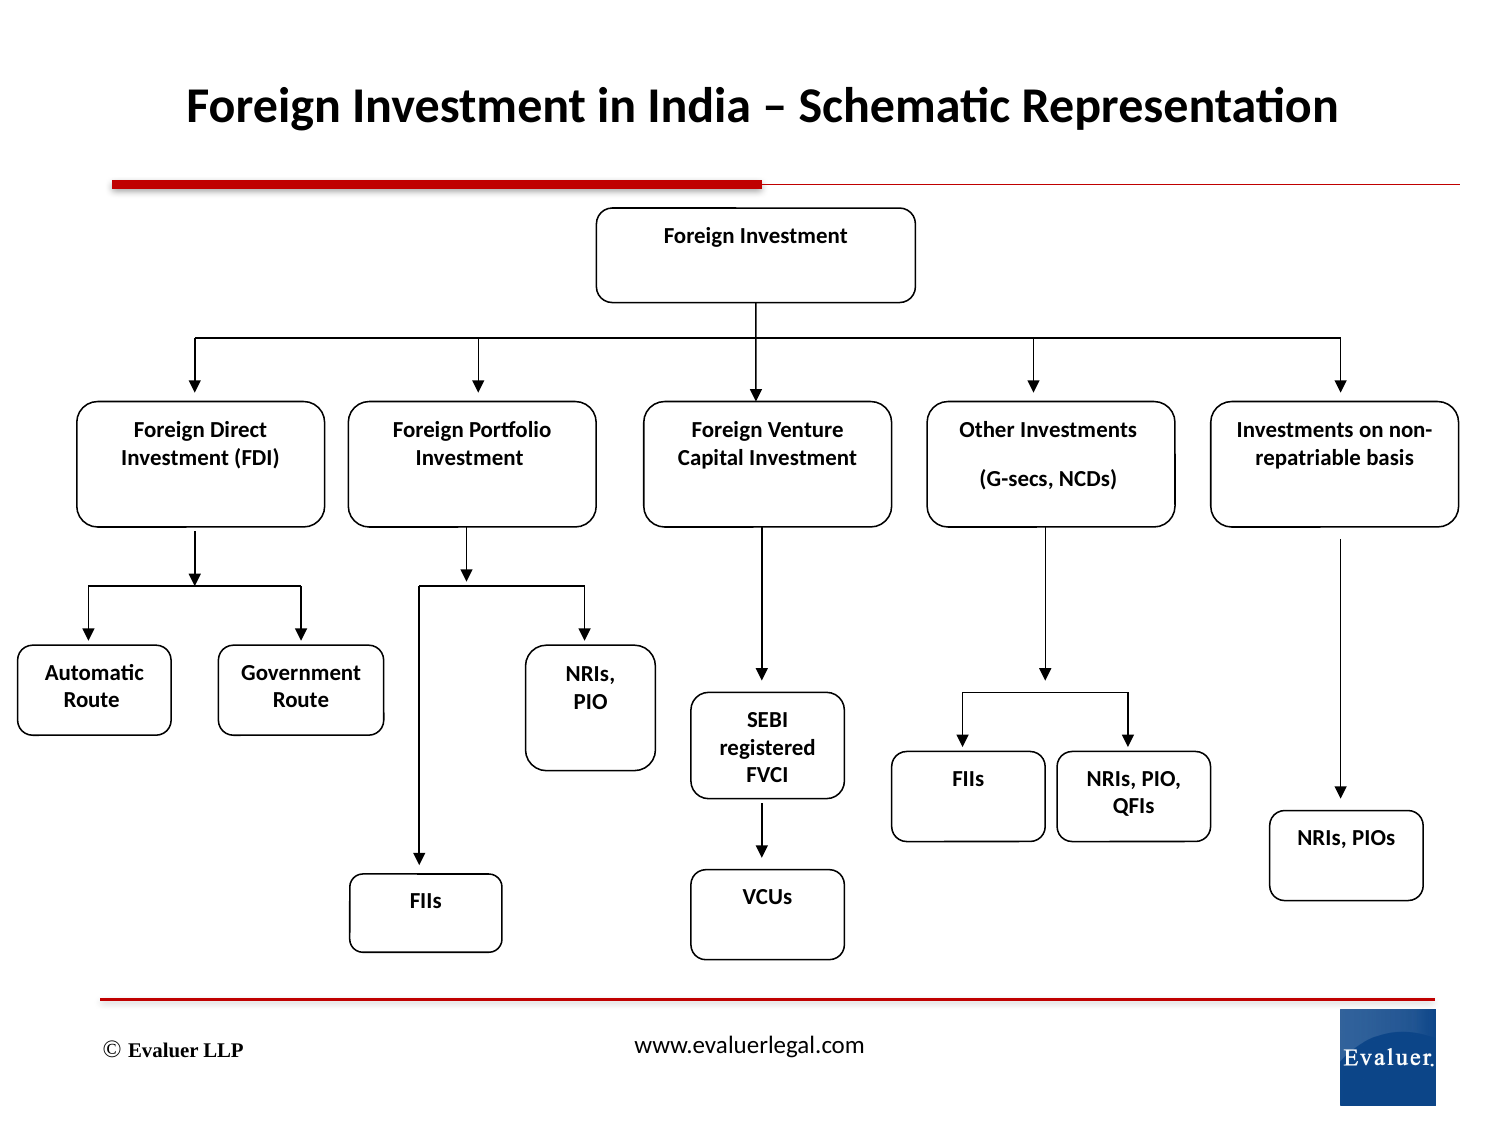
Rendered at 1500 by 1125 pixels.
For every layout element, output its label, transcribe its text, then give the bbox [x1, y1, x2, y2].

text_box FIIs [891, 751, 1046, 842]
text_box Government Route [218, 645, 384, 736]
text_box Investments on non-repatriable basis [1210, 401, 1459, 528]
text_box Foreign Portfolio Investment [348, 401, 597, 528]
text_box Foreign Investment in India – Schematic Representation [124, 65, 1413, 141]
text_box © Evaluer LLP [87, 1025, 438, 1070]
text_box Foreign Investment [596, 207, 916, 303]
text_box NRIs, PIO, QFIs [1057, 751, 1211, 842]
picture [1340, 1009, 1436, 1107]
text_box NRIs, PIOs [1269, 810, 1424, 901]
text_box Automatic Route [17, 645, 172, 736]
text_box NRIs, PIO [525, 645, 656, 771]
text_box FIIs [349, 873, 502, 953]
text_box Foreign Direct Investment (FDI) [76, 401, 325, 528]
text_box Foreign Venture Capital Investment [643, 401, 892, 528]
text_box Other Investments (G-secs, NCDs) [927, 401, 1176, 528]
footer www.evaluerlegal.com [512, 1009, 988, 1094]
text_box SEBI registered FVCI [690, 692, 845, 799]
text_box VCUs [690, 869, 845, 960]
